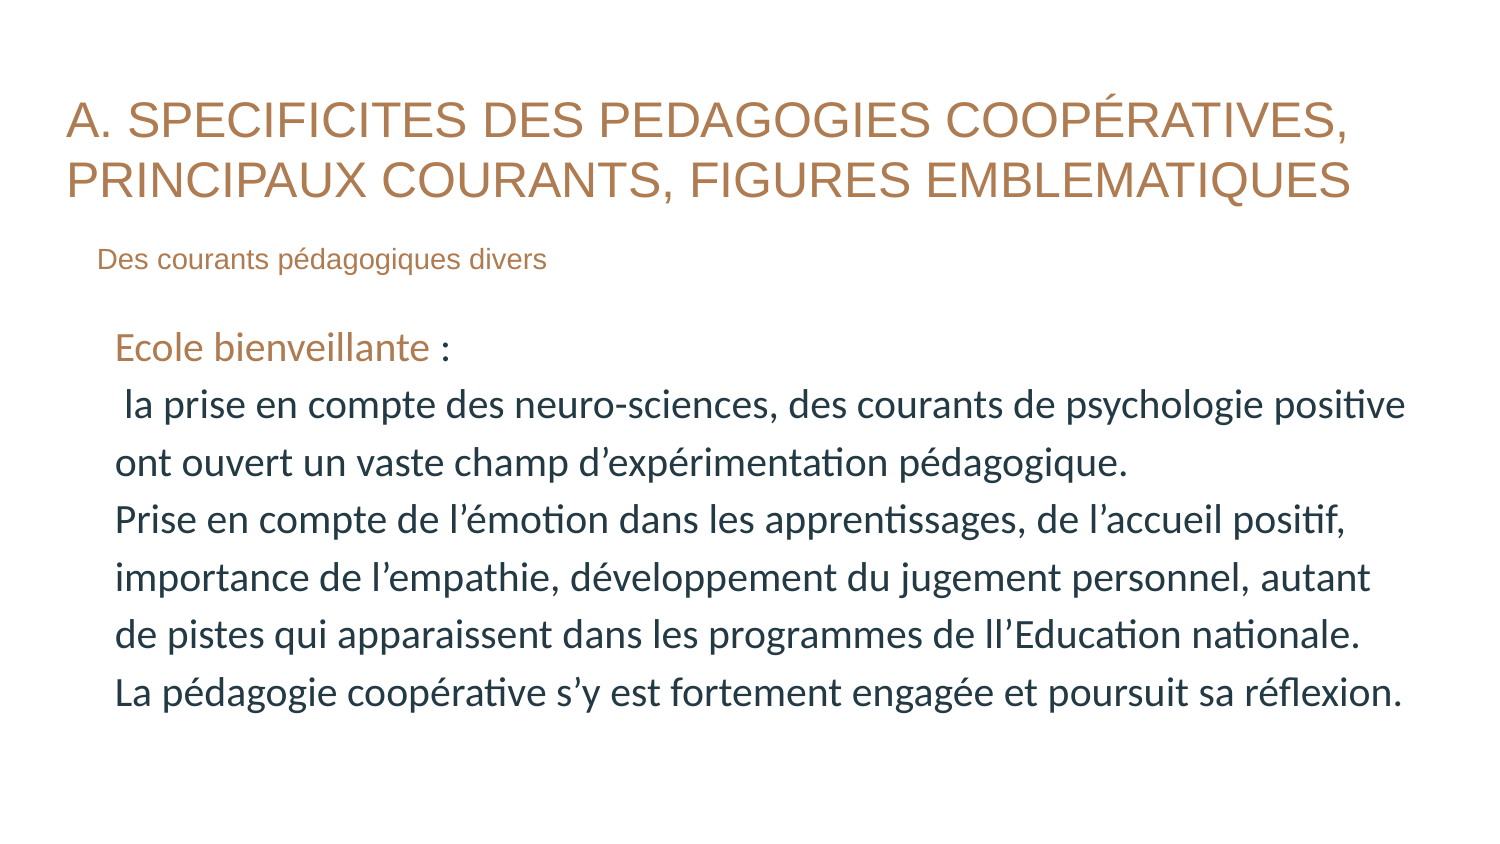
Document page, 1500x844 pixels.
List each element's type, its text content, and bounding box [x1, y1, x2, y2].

list [65, 302, 1425, 755]
text_box Des courants pédagogiques divers [82, 232, 815, 283]
text_box A. SPECIFICITES DES PEDAGOGIES COOPÉRATIVES, PRINCIPAUX COURANTS, FIGURES EMBLEMATIQUES [51, 72, 1449, 208]
text_box Ecole bienveillante : la prise en compte des neuro-sciences, des courants de psychologie positive ont ouvert un vaste champ d’expérimentation pédagogique. Prise en compte de l’émotion dans les apprentissages, de l’accueil positif, importance de l’empathie, développement du jugement personnel, autant de pistes qui apparaissent dans les programmes de ll’Education nationale. La pédagogie coopérative s’y est fortement engagée et poursuit sa réflexion. [75, 296, 1423, 750]
